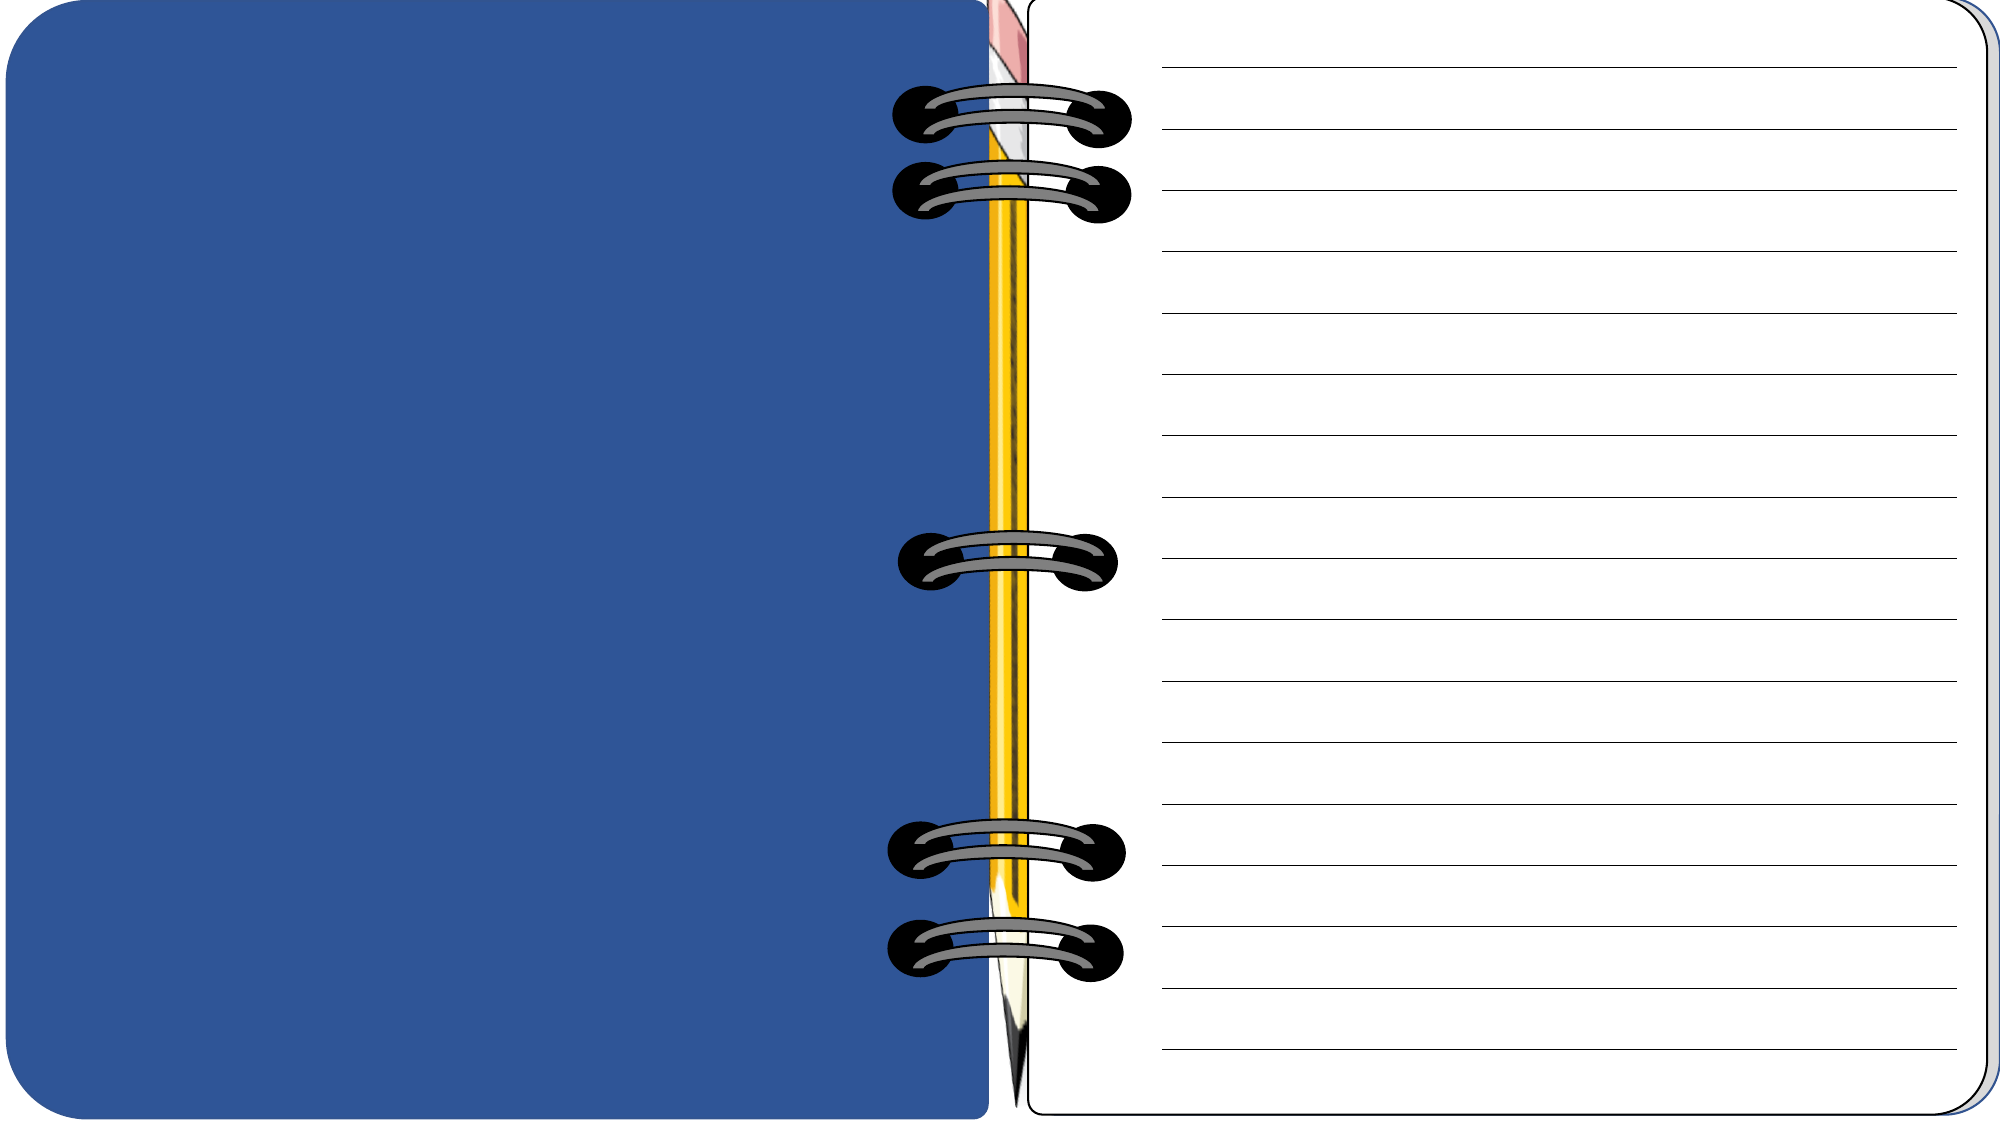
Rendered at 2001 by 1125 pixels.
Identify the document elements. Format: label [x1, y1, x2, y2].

text_box [6, 0, 2000, 1119]
